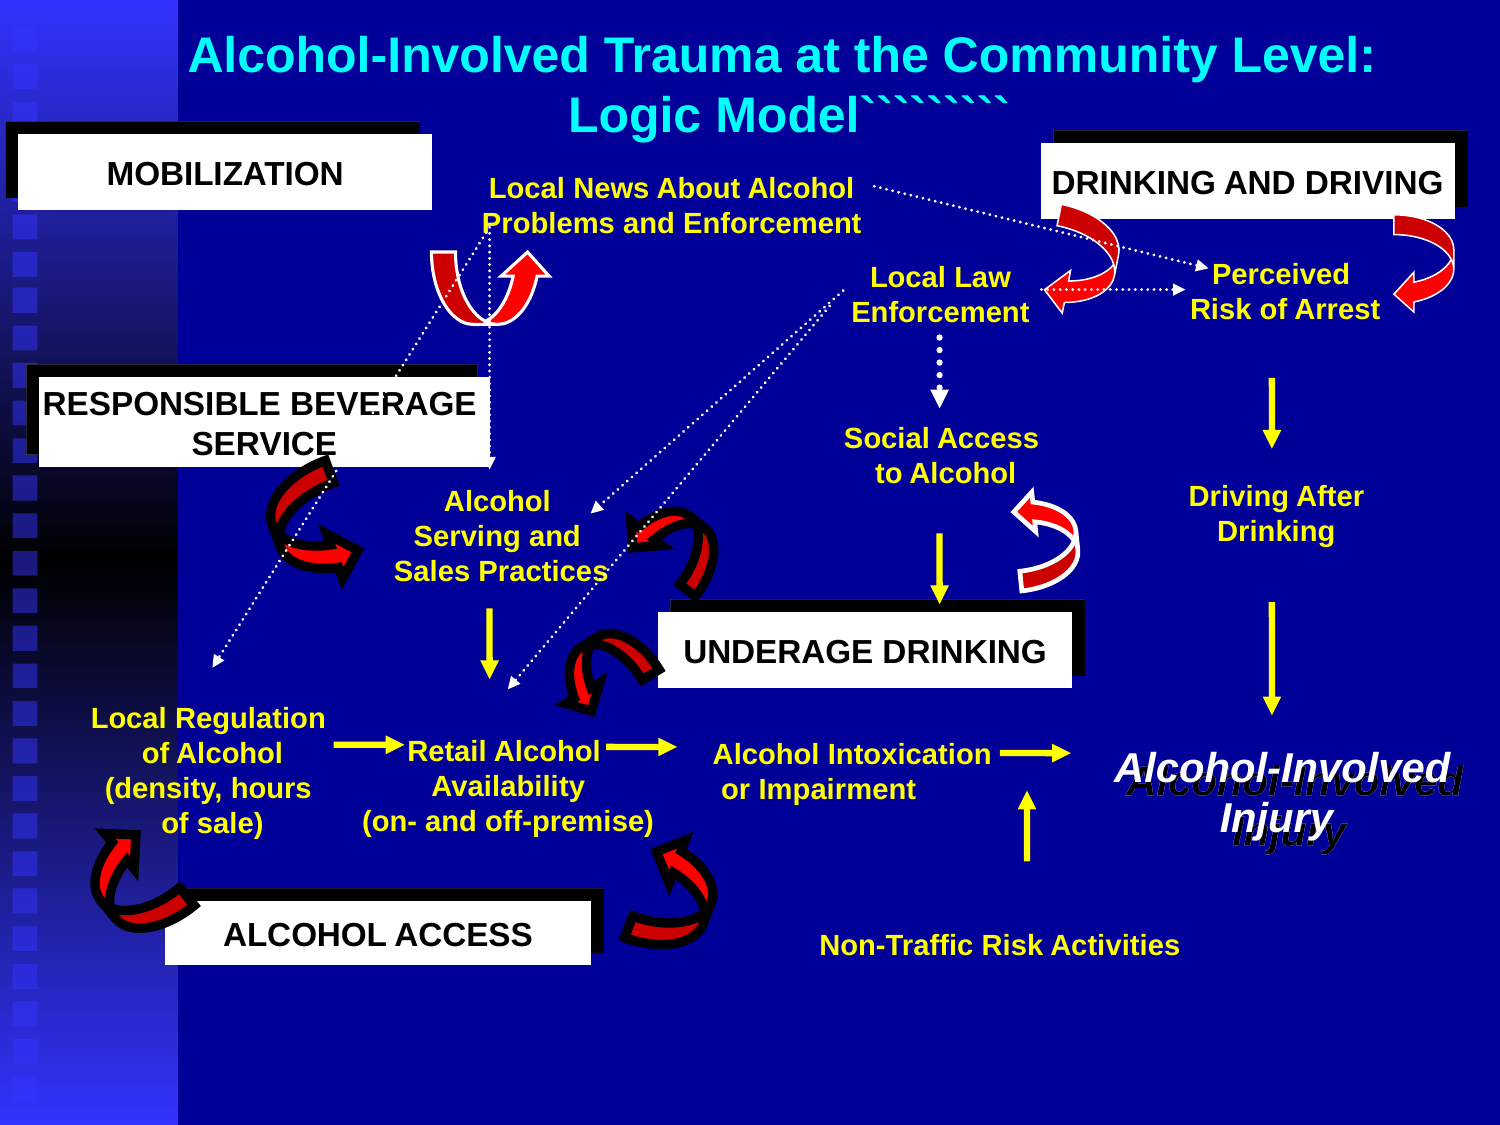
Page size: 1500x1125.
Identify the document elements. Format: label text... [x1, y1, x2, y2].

text_box Non-Traffic Risk Activities [793, 902, 1207, 986]
text_box [933, 533, 946, 605]
text_box [933, 395, 946, 409]
text_box [1013, 492, 1078, 591]
text_box Alcohol Serving and Sales Practices [378, 466, 625, 603]
text_box [483, 456, 496, 470]
text_box Social Access to Alcohol [781, 395, 1111, 513]
text_box [630, 511, 714, 597]
text_box [1173, 283, 1186, 296]
text_box Perceived Risk of Arrest [1157, 181, 1414, 400]
text_box [1020, 790, 1034, 862]
text_box Alcohol-Involved Trauma at the Community Level: Logic Model````````` [93, 0, 1486, 165]
text_box Local Law Enforcement [797, 231, 1084, 357]
text_box [270, 460, 358, 579]
text_box [212, 653, 225, 668]
text_box [590, 500, 605, 514]
text_box RESPONSIBLE BEVERAGE SERVICE [39, 377, 490, 467]
text_box [1044, 204, 1120, 314]
text_box ALCOHOL ACCESS [165, 902, 591, 965]
text_box Retail Alcohol Availability (on- and off-premise) [347, 708, 669, 862]
text_box [507, 675, 521, 690]
text_box Alcohol-Involved Injury [1081, 699, 1484, 883]
text_box [1265, 602, 1279, 716]
text_box Alcohol Intoxication or Impairment [697, 732, 1000, 809]
text_box [431, 252, 550, 325]
text_box [483, 608, 496, 680]
text_box [606, 740, 678, 754]
text_box UNDERAGE DRINKING [658, 612, 1072, 688]
text_box Local Regulation of Alcohol (density, hours of sale) [56, 699, 369, 839]
text_box Local News About Alcohol Problems and Enforcement [465, 168, 879, 240]
text_box [333, 738, 405, 752]
text_box [565, 633, 660, 712]
text_box [999, 746, 1071, 760]
text_box Driving After Drinking [1165, 448, 1388, 576]
text_box [1194, 259, 1209, 272]
text_box [1393, 214, 1454, 312]
text_box MOBILIZATION [19, 134, 432, 210]
text_box DRINKING AND DRIVING [1041, 143, 1454, 219]
text_box [624, 840, 713, 945]
text_box [95, 833, 195, 929]
text_box [1265, 377, 1279, 449]
